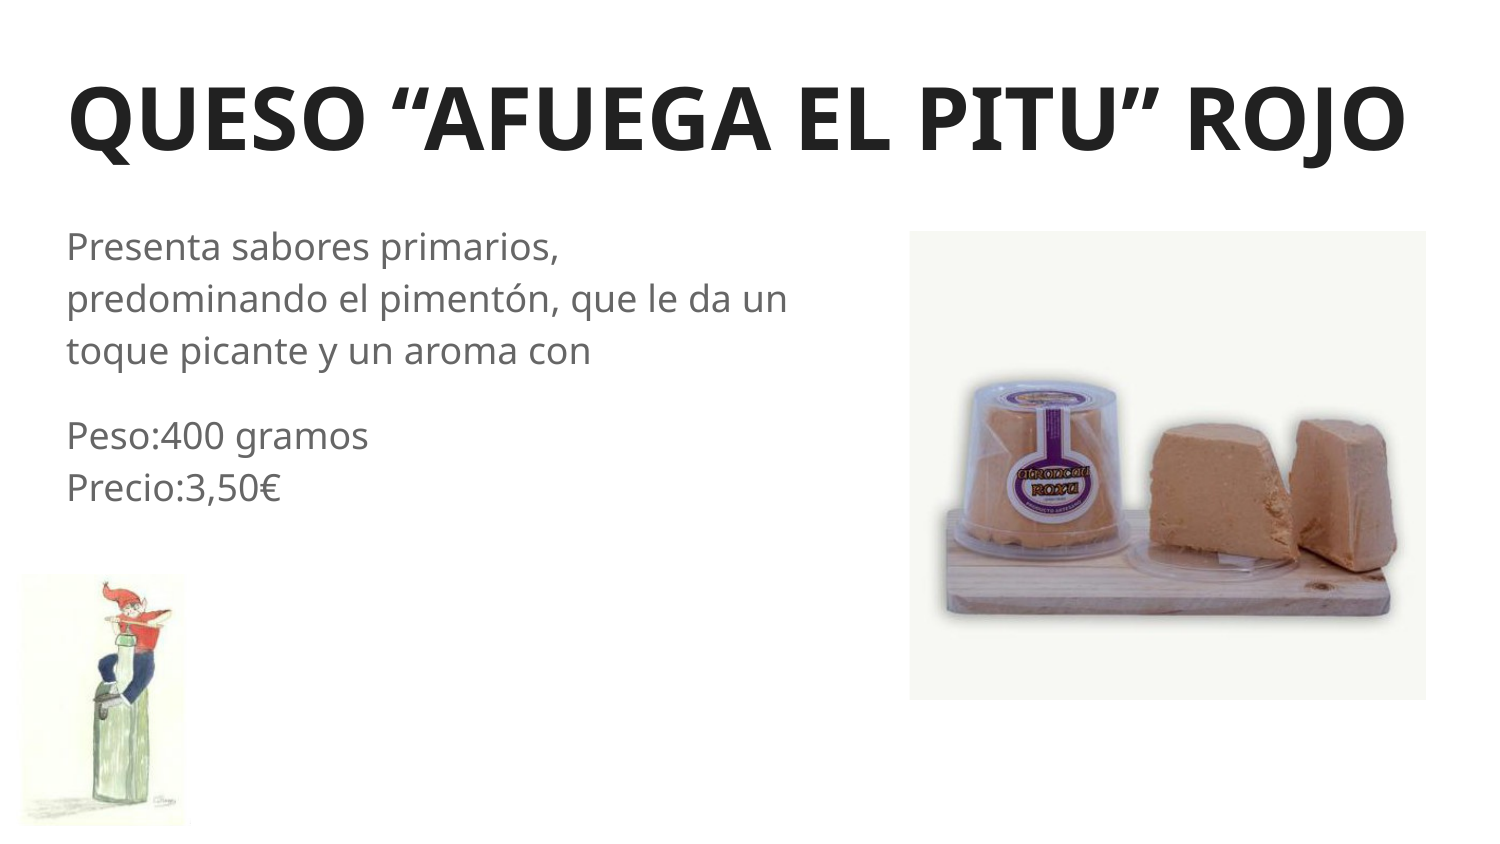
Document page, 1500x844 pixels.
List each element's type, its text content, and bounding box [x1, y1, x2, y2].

picture [15, 573, 192, 826]
list Presenta sabores primarios, predominando el pimentón, que le da un toque picante y un aroma con Peso:400 gramos Precio:3,50€ [51, 201, 830, 750]
title QUESO “AFUEGA EL PITU” ROJO [51, 48, 1449, 180]
picture [909, 231, 1427, 700]
